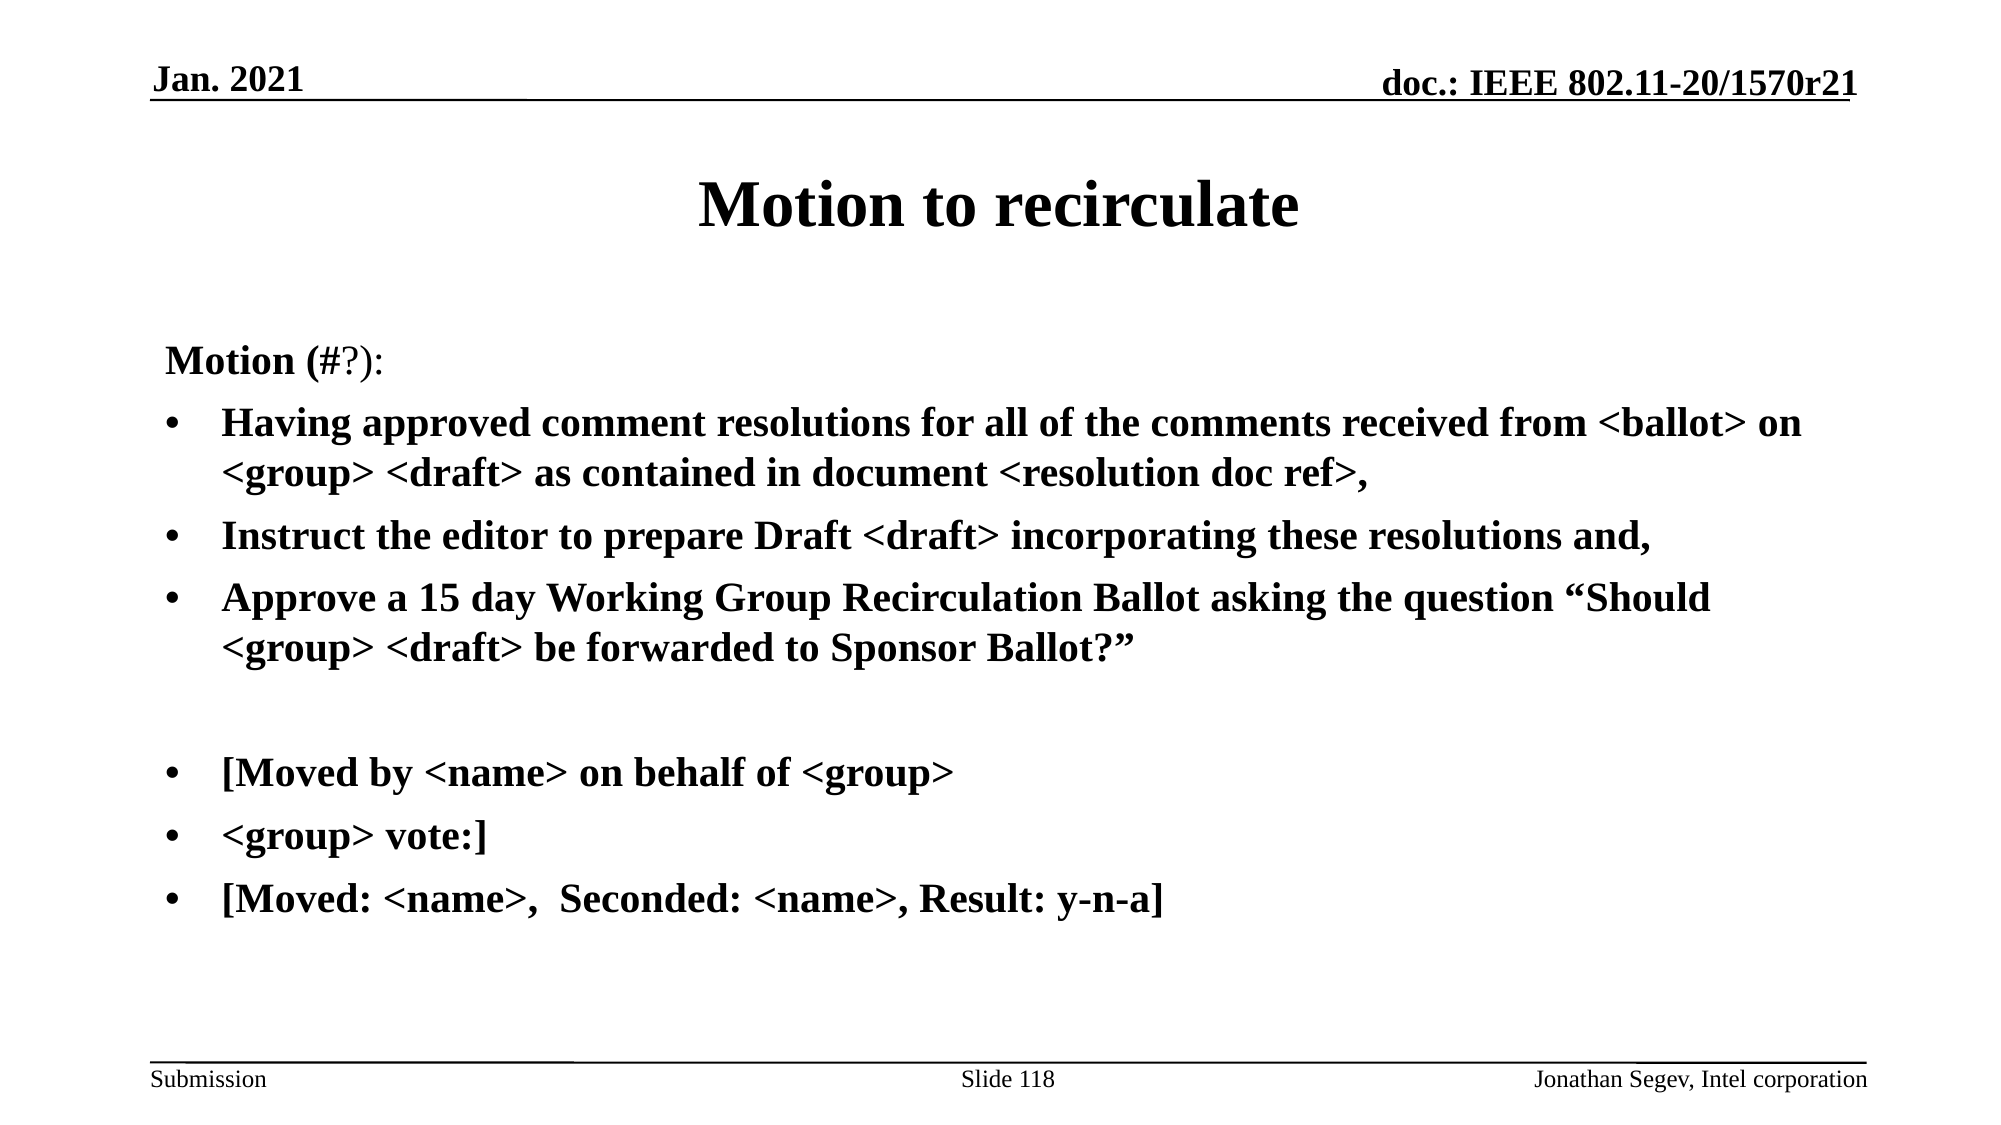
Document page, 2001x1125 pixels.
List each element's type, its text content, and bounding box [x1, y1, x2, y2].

slide_number Slide 118 [950, 1061, 1067, 1123]
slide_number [152, 54, 563, 100]
footer Jonathan Segev, Intel corporation [1171, 1061, 1869, 1093]
list Motion (#?): • Having approved comment resolutions for all of the comments received from <ballot> on <group> <draft> as contained in document <resolution doc ref>, • Instruct the editor to prepare Draft <draft> incorporating these resolutions and, • Approve a 15 day Working Group Recirculation Ballot asking the question “Should <group> <draft> be forwarded to Sponsor Ballot?” • [Moved by <name> on behalf of <group> • <group> vote:] • [Moved: <name>, Seconded: <name>, Result: y-n-a] [149, 324, 1850, 1000]
title Motion to recirculate [149, 112, 1850, 288]
